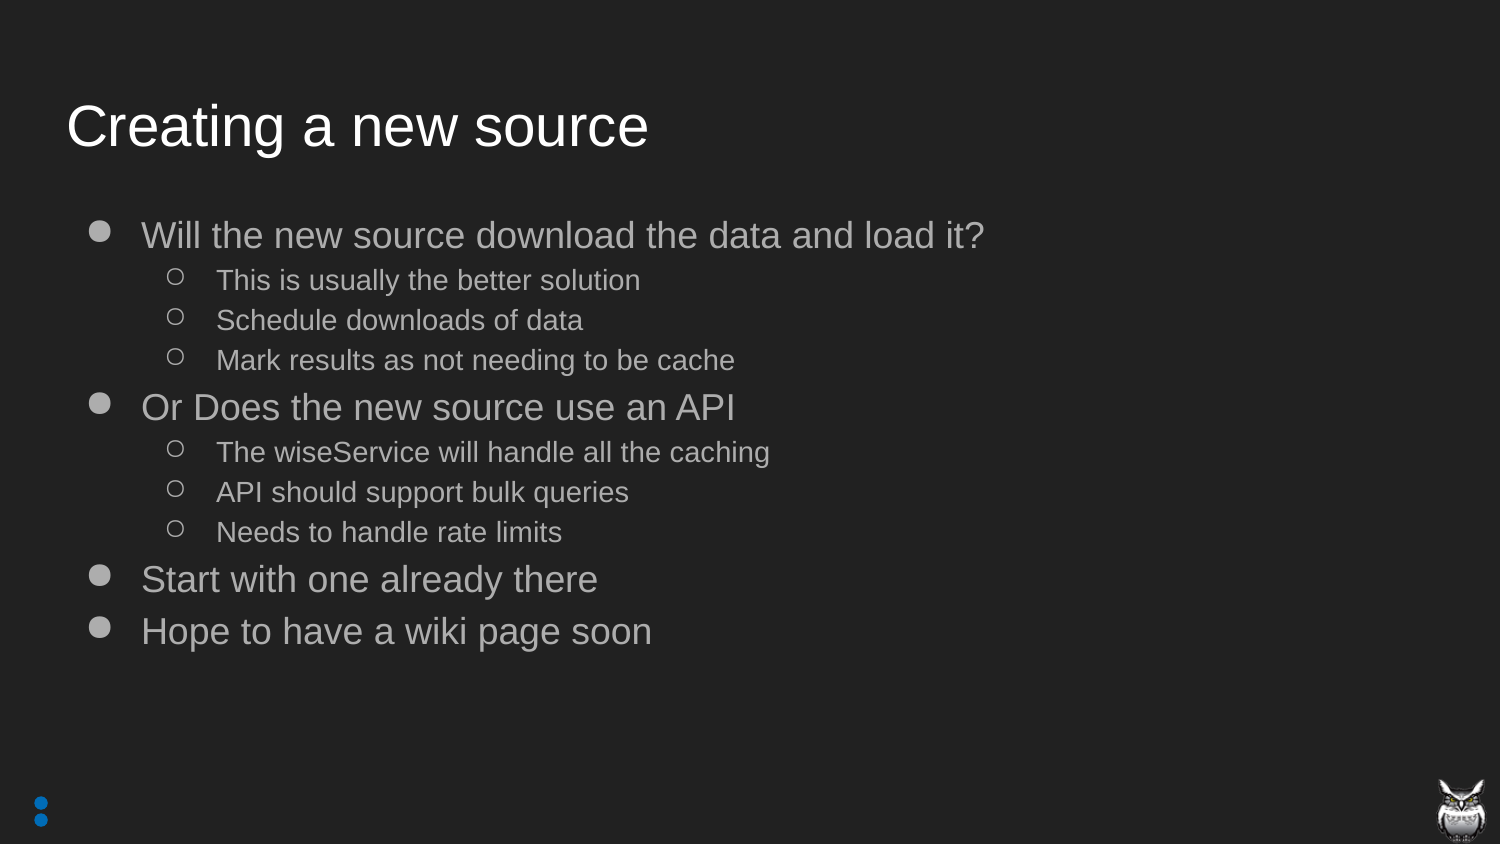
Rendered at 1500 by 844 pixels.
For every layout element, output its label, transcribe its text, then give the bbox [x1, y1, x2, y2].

list Will the new source download the data and load it? This is usually the better solution Schedule downloads of data Mark results as not needing to be cache Or Does the new source use an API The wiseService will handle all the caching API should support bulk queries Needs to handle rate limits Start with one already there Hope to have a wiki page soon [51, 189, 1449, 750]
title Creating a new source [51, 72, 1449, 167]
picture [1436, 779, 1487, 844]
